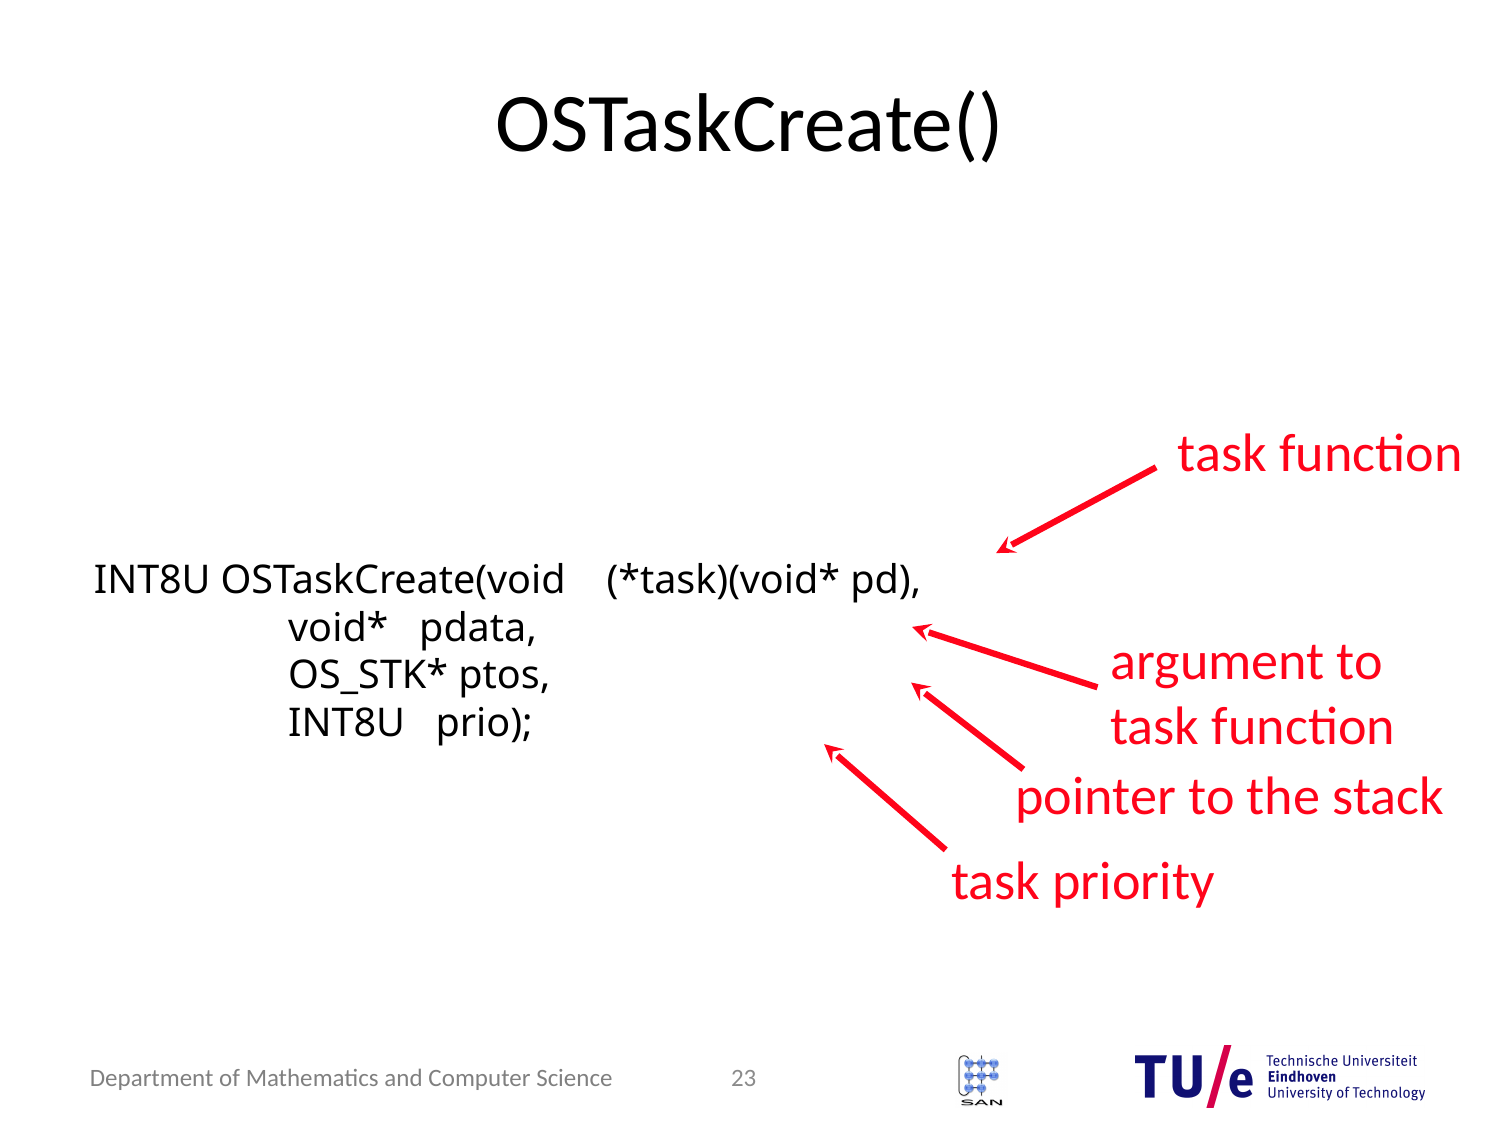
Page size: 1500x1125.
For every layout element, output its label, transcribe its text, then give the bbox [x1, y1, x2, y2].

text_box INT8U OSTaskCreate(void (*task)(void* pd), void* pdata, OS_STK* ptos, INT8U prio); [93, 553, 1224, 745]
slide_number 23 [662, 1054, 826, 1100]
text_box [995, 416, 1466, 554]
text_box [911, 622, 1400, 681]
picture [955, 1052, 1008, 1108]
picture [1135, 1045, 1425, 1108]
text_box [823, 743, 1218, 912]
title OSTaskCreate() [75, 45, 1425, 193]
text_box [910, 682, 1449, 826]
